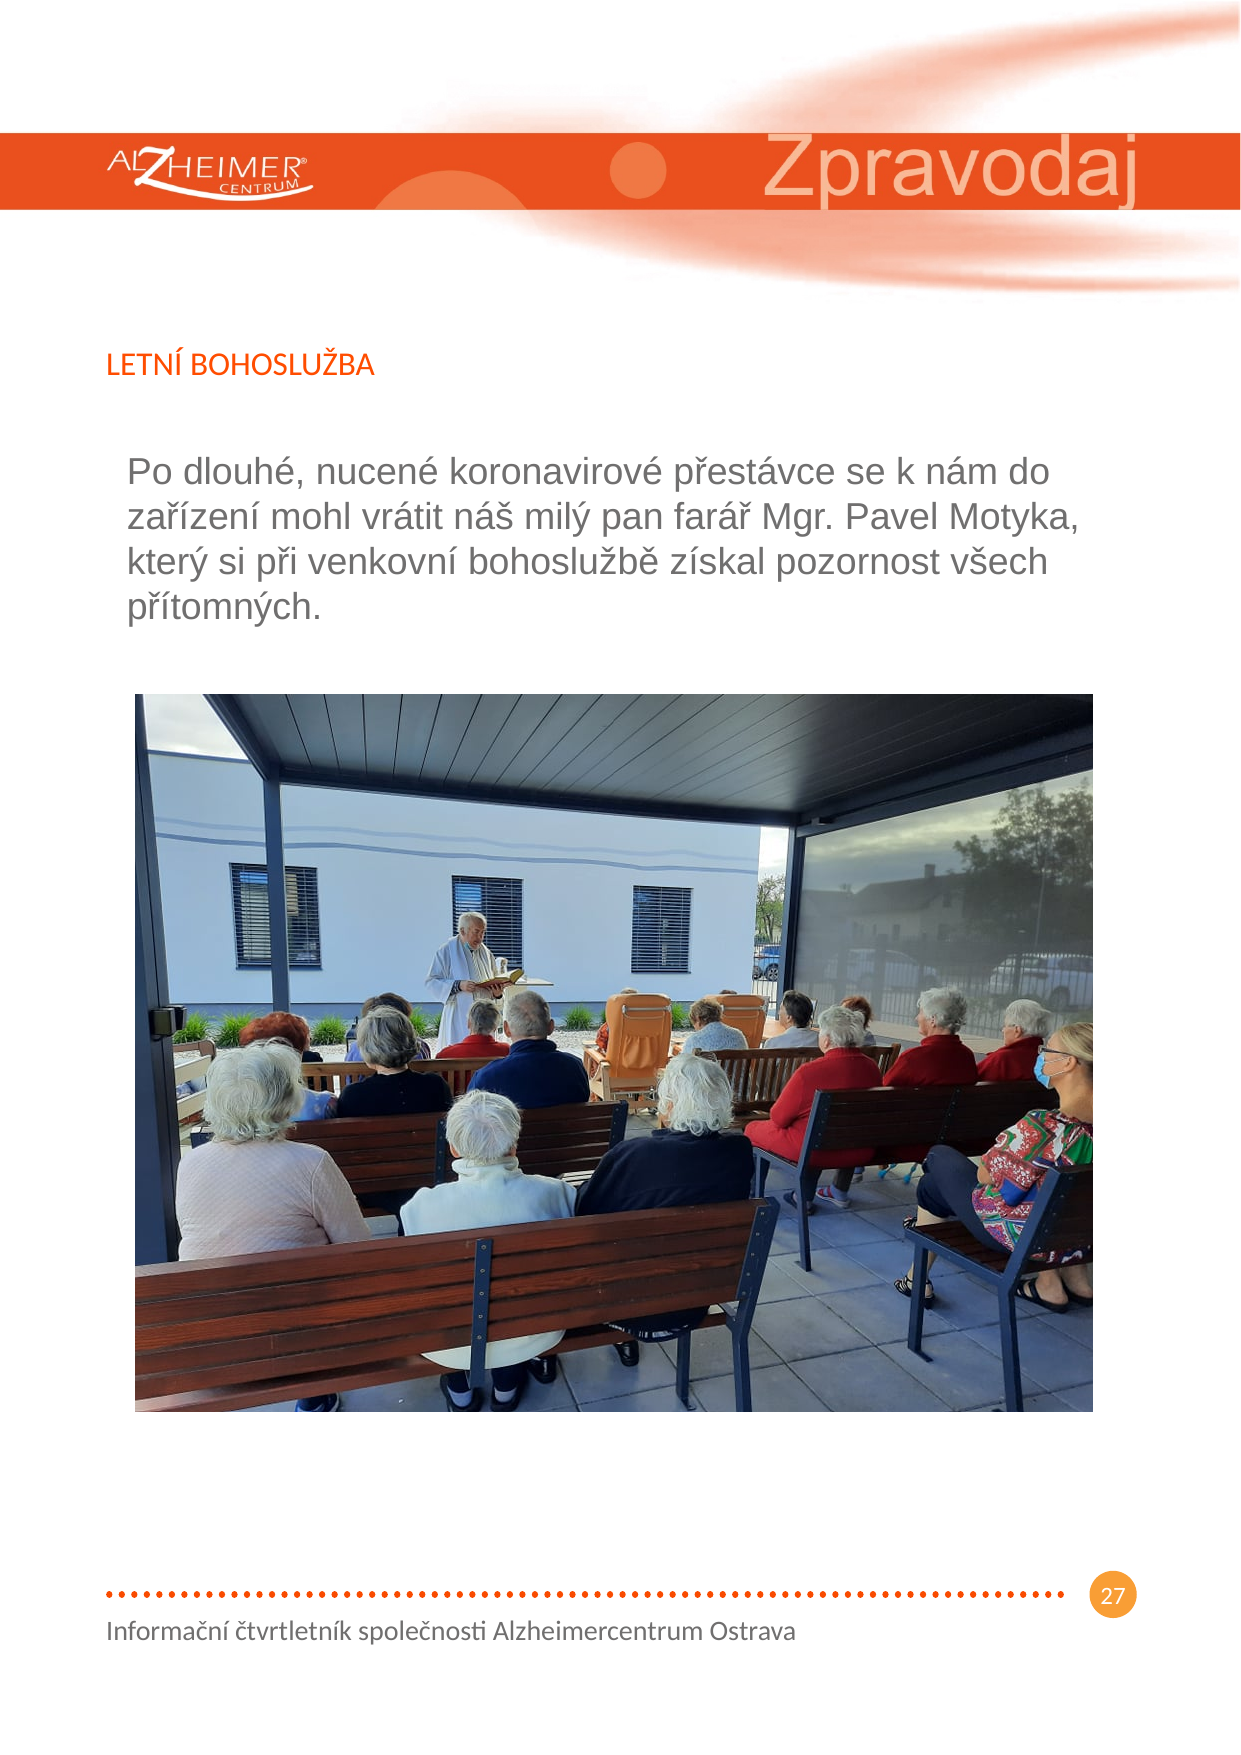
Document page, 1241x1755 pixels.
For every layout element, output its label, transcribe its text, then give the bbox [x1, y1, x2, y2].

footer Informační čtvrtletník společnosti Alzheimercentrum Ostrava [106, 1612, 1063, 1701]
picture [0, 0, 1241, 360]
title Letní Bohoslužba [106, 342, 1134, 479]
picture [135, 693, 1093, 1412]
text_box Po dlouhé, nucené koronavirové přestávce se k nám do zařízení mohl vrátit náš milý pan farář Mgr. Pavel Motyka, který si při venkovní bohoslužbě získal pozornost všech přítomných. [112, 439, 1117, 635]
